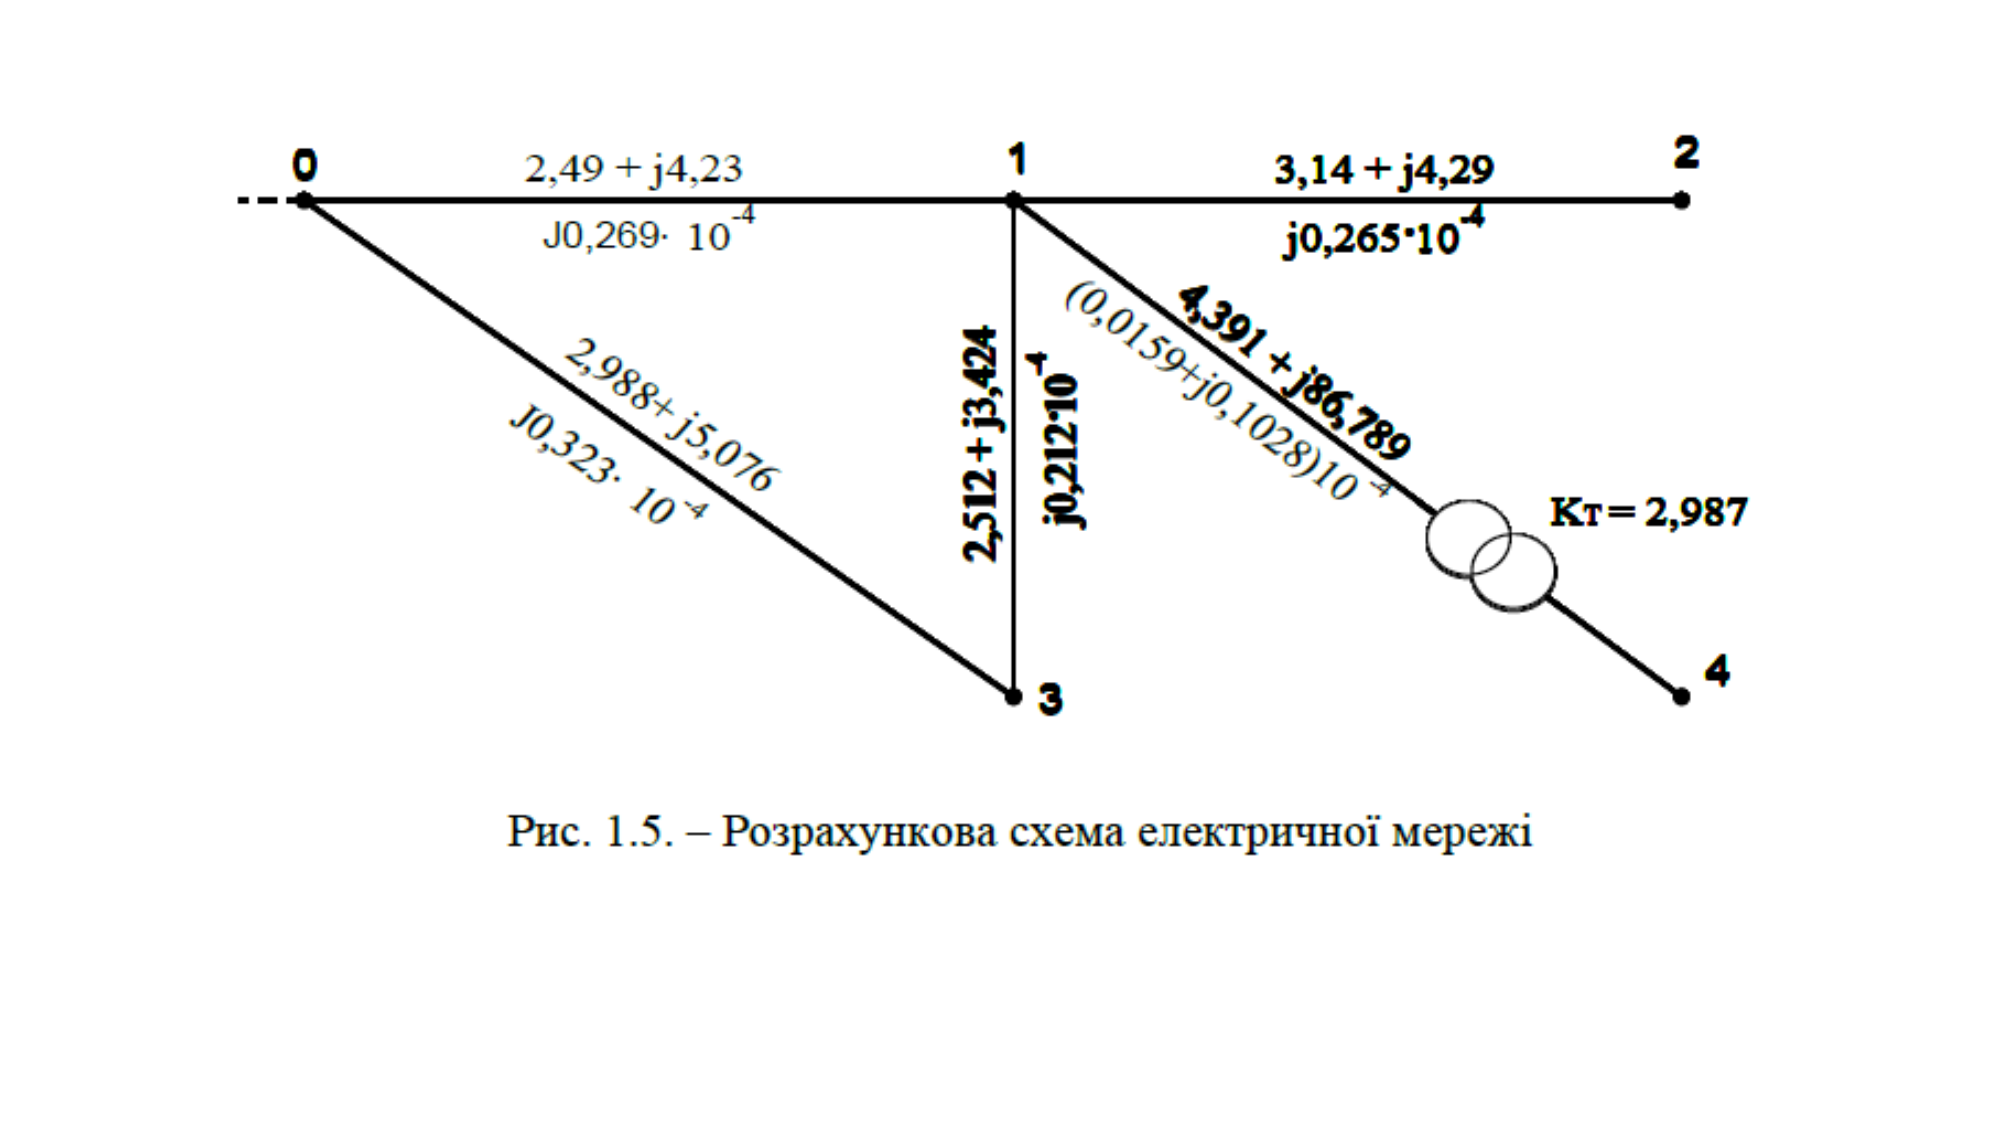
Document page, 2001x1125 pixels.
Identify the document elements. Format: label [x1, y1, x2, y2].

picture [212, 74, 1788, 880]
